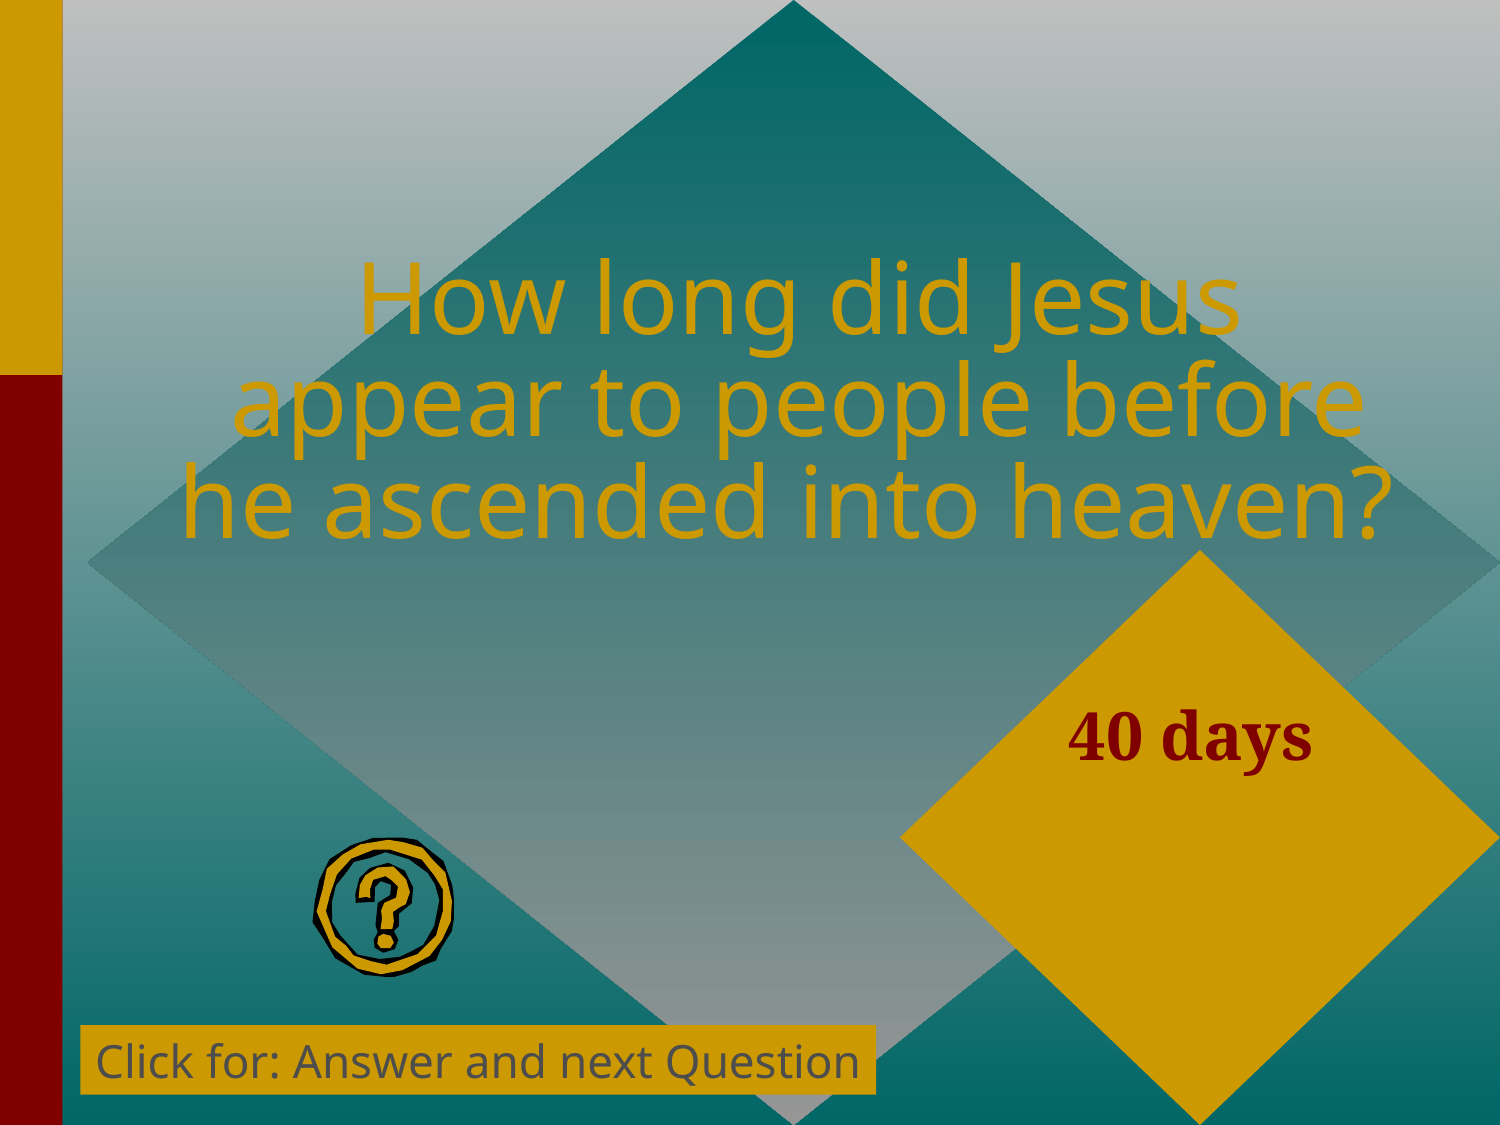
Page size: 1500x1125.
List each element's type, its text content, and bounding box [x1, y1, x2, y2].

text_box Click for: Answer and next Question [80, 1025, 877, 1095]
picture [312, 837, 455, 977]
text_box 40 days [899, 549, 1500, 1125]
title How long did Jesus appear to people before he ascended into heaven? [162, 312, 1438, 501]
